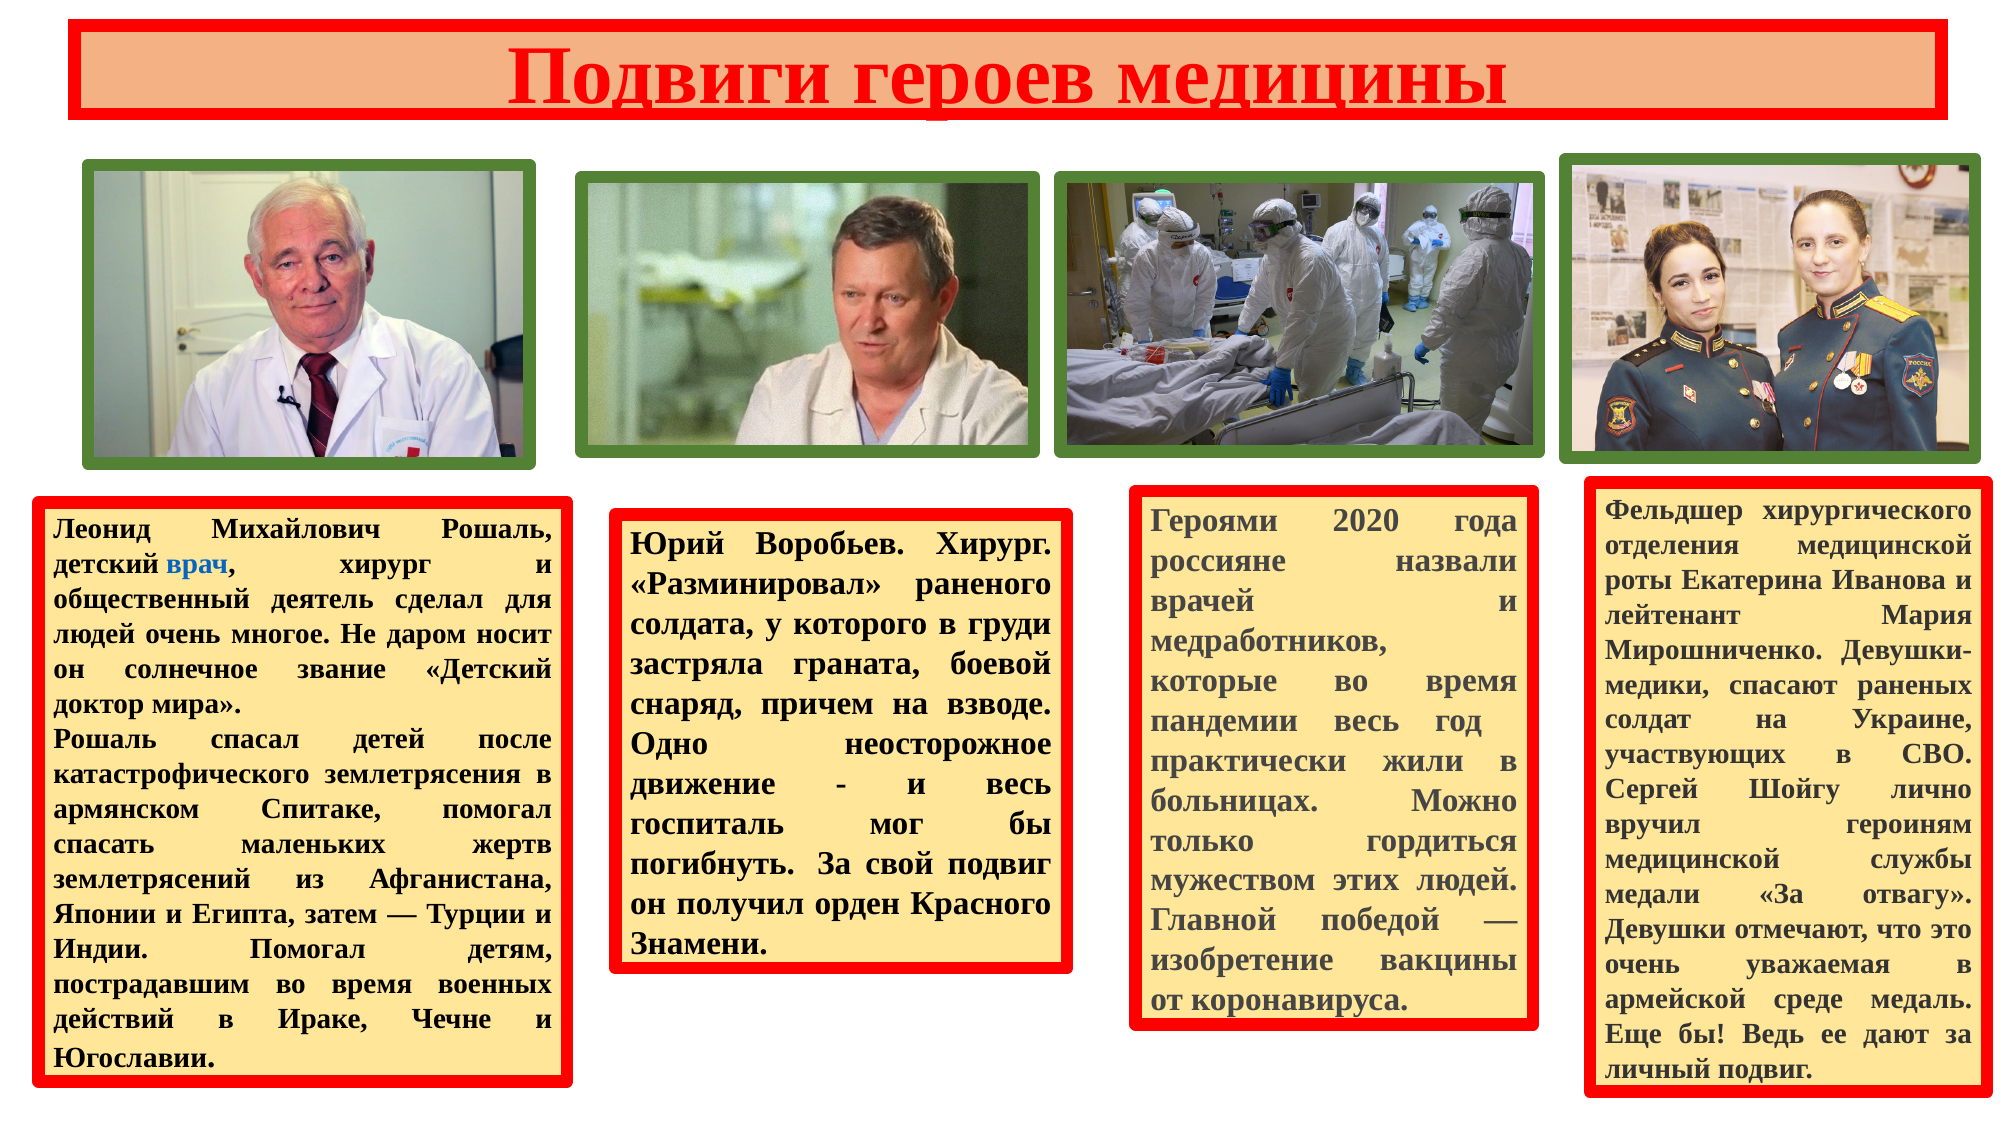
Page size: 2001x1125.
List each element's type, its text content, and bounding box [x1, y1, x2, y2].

text_box Юрий Воробьев. Хирург. «Разминировал» раненого солдата, у которого в груди застряла граната, боевой снаряд, причем на взводе. Одно неосторожное движение - и весь госпиталь мог бы погибнуть. За свой подвиг он получил орден Красного Знамени. [615, 514, 1067, 969]
text_box Леонид Михайлович Рошаль, детский врач, хирург и общественный деятель сделал для людей очень многое. Не даром носит он солнечное звание «Детский доктор мира». Рошаль спасал детей после катастрофического землетрясения в армянском Спитаке, помогал спасать маленьких жертв землетрясений из Афганистана, Японии и Египта, затем — Турции и Индии. Помогал детям, пострадавшим во время военных действий в Ираке, Чечне и Югославии. [38, 502, 567, 1082]
picture [94, 171, 524, 458]
picture [1571, 165, 1969, 452]
text_box Фельдшер хирургического отделения медицинской роты Екатерина Иванова и лейтенант Мария Мирошниченко. Девушки-медики, спасают раненых солдат на Украине, участвующих в СВО. Сергей Шойгу лично вручил героиням медицинской службы медали «За отвагу». Девушки отмечают, что это очень уважаемая в армейской среде медаль. Еще бы! Ведь ее дают за личный подвиг. [1590, 482, 1988, 1092]
text_box Героями 2020 года россияне назвали врачей и медработников, которые во время пандемии весь год практически жили в больницах. Можно только гордиться мужеством этих людей. Главной победой — изобретение вакцины от коронавируса. [1135, 490, 1533, 1025]
picture [1066, 183, 1533, 446]
text_box Подвиги героев медицины [73, 25, 1942, 115]
picture [587, 183, 1028, 446]
